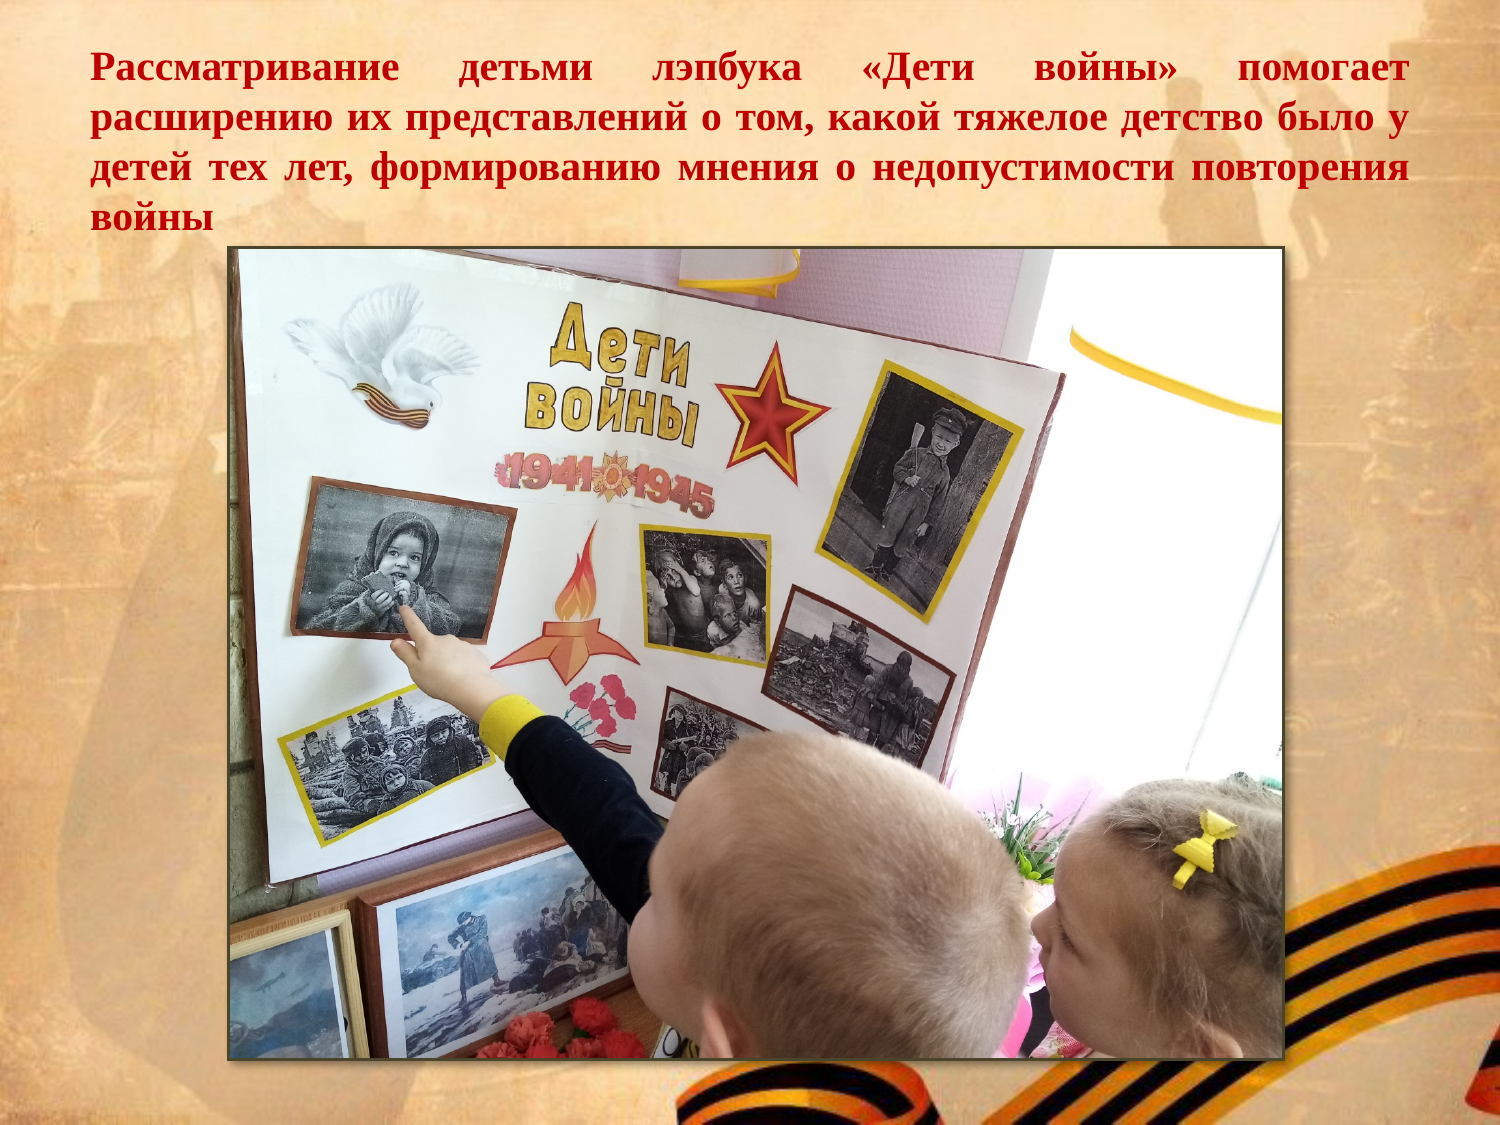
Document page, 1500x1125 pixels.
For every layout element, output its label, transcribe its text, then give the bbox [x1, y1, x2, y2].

picture [0, 0, 1500, 1125]
title Рассматривание детьми лэпбука «Дети войны» помогает расширению их представлений о том, какой тяжелое детство было у детей тех лет, формированию мнения о недопустимости повторения войны [75, 45, 1425, 233]
